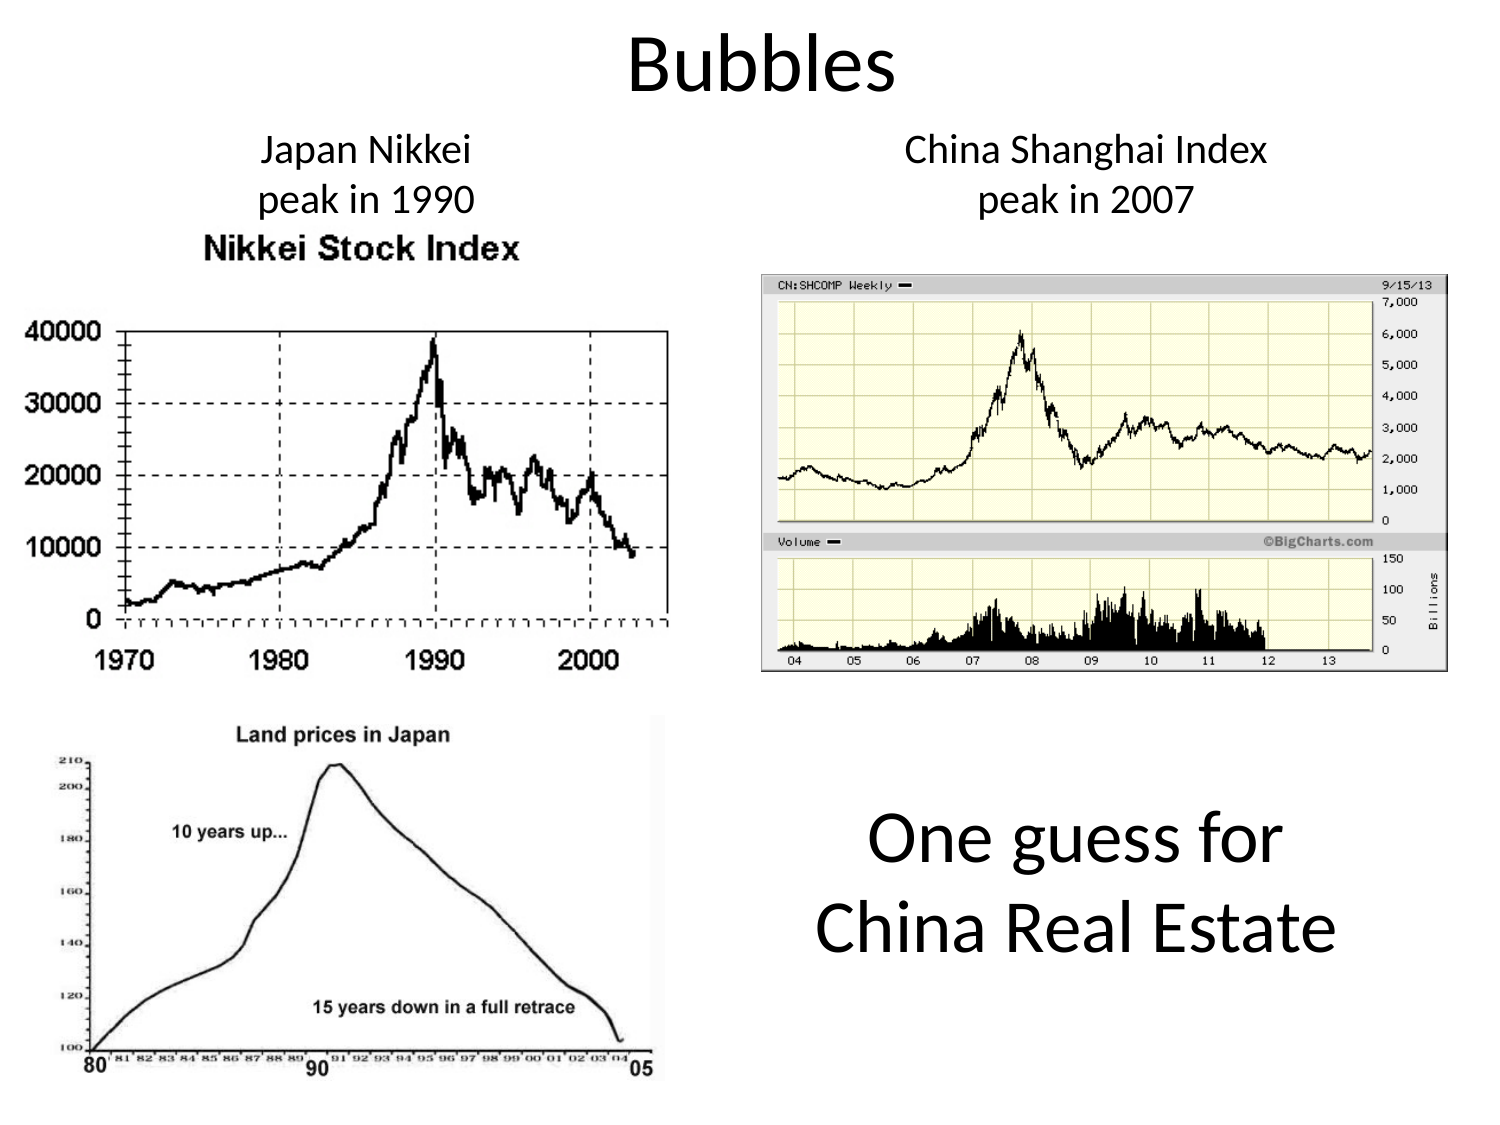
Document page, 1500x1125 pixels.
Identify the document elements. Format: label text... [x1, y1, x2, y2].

text_box China Shanghai Index peak in 2007 [724, 113, 1448, 230]
text_box One guess for China Real Estate [777, 707, 1376, 1047]
text_box Japan Nikkei peak in 1990 [5, 113, 724, 197]
picture [761, 274, 1448, 672]
title Bubbles [86, 0, 1437, 113]
picture [0, 198, 727, 708]
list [41, 716, 666, 1082]
